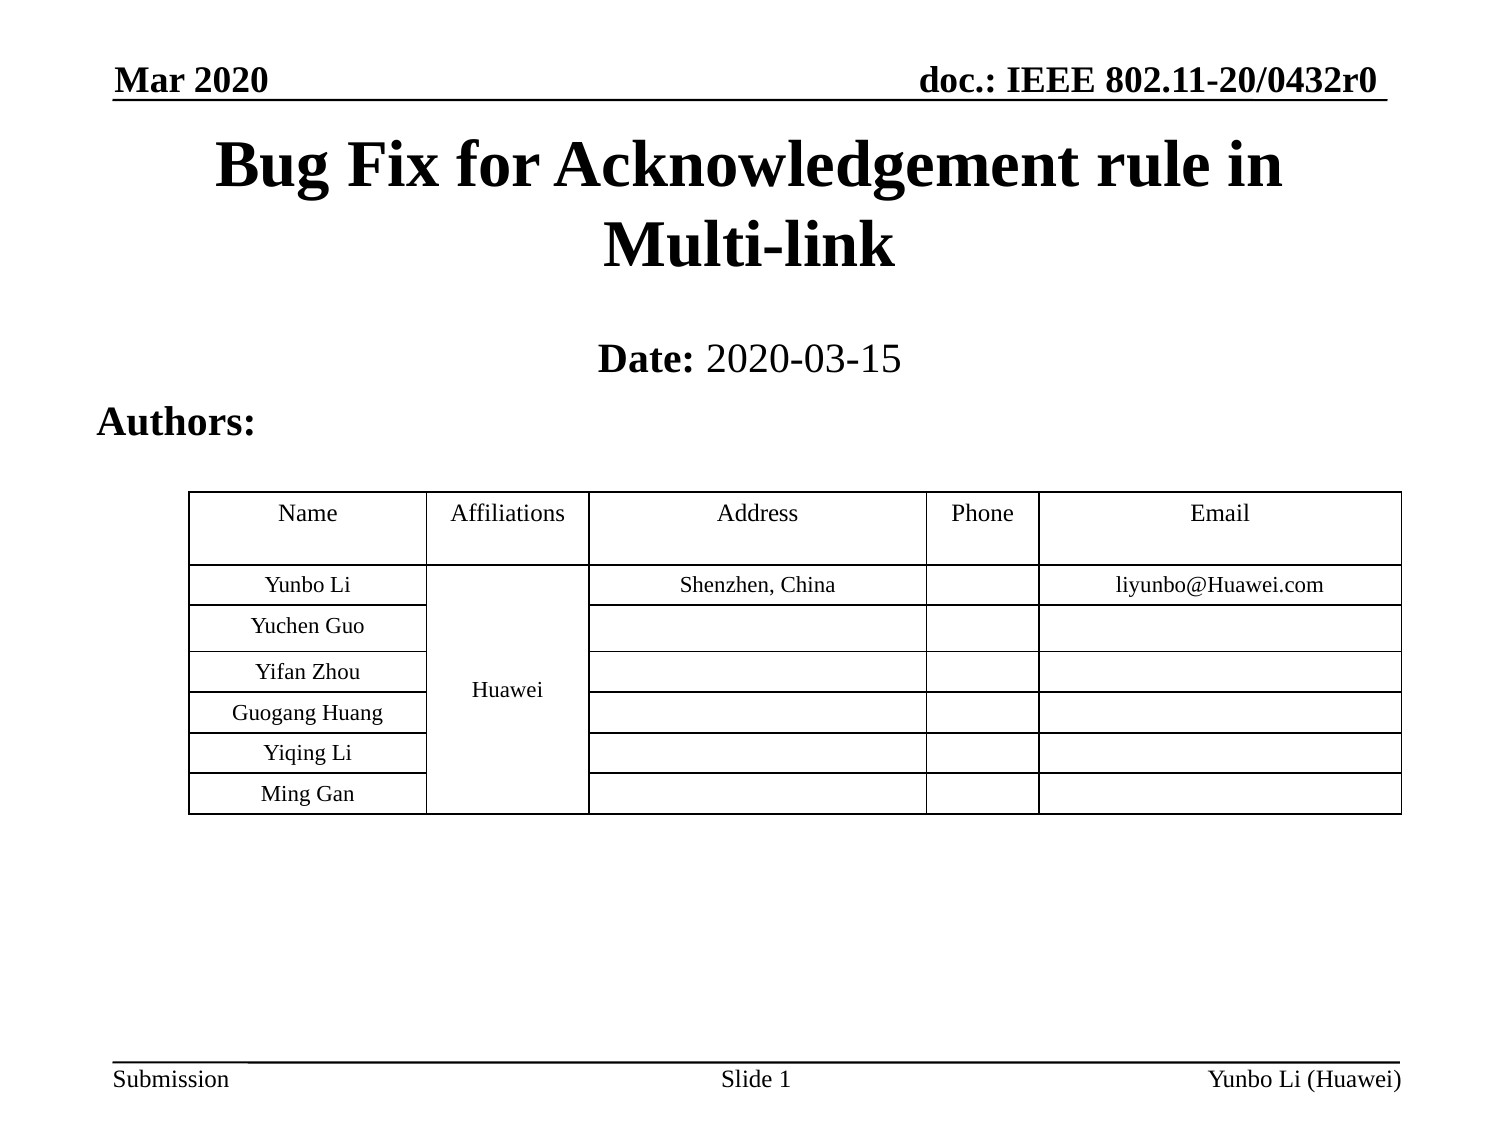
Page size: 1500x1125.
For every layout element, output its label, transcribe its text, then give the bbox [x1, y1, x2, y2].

table_cell [1040, 774, 1401, 813]
table_cell [590, 606, 926, 651]
table_cell Yunbo Li [190, 566, 426, 604]
table_cell Yiqing Li [190, 734, 426, 772]
table_cell Yifan Zhou [190, 652, 426, 691]
table_cell [927, 566, 1038, 604]
title Bug Fix for Acknowledgement rule in Multi-link [112, 112, 1388, 288]
table_header Email [1040, 493, 1401, 564]
table_cell liyunbo@Huawei.com [1040, 566, 1401, 604]
table_header Affiliations [427, 493, 588, 564]
text_box Authors: [81, 385, 319, 449]
slide_number Slide 1 [712, 1061, 800, 1093]
table_cell [590, 652, 926, 691]
table_cell Shenzhen, China [590, 566, 926, 604]
table_cell Yuchen Guo [190, 606, 426, 651]
table_cell Huawei [427, 566, 588, 813]
table_cell [1040, 606, 1401, 651]
table_cell [927, 693, 1038, 732]
table_cell [927, 652, 1038, 691]
list Date: 2020-03-15 [112, 323, 1388, 386]
table_cell [927, 774, 1038, 813]
table_header Name [190, 493, 426, 564]
table_cell Guogang Huang [190, 693, 426, 732]
table_header Phone [927, 493, 1038, 564]
table_cell [927, 734, 1038, 772]
table_cell [1040, 693, 1401, 732]
footer Yunbo Li (Huawei) [1204, 1061, 1402, 1093]
table_cell Ming Gan [190, 774, 426, 813]
table_cell [590, 734, 926, 772]
table_cell [590, 693, 926, 732]
table_header Address [590, 493, 926, 564]
table_cell [1040, 734, 1401, 772]
table_cell [1040, 652, 1401, 691]
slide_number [114, 54, 271, 101]
table_cell [590, 774, 926, 813]
table_cell [927, 606, 1038, 651]
